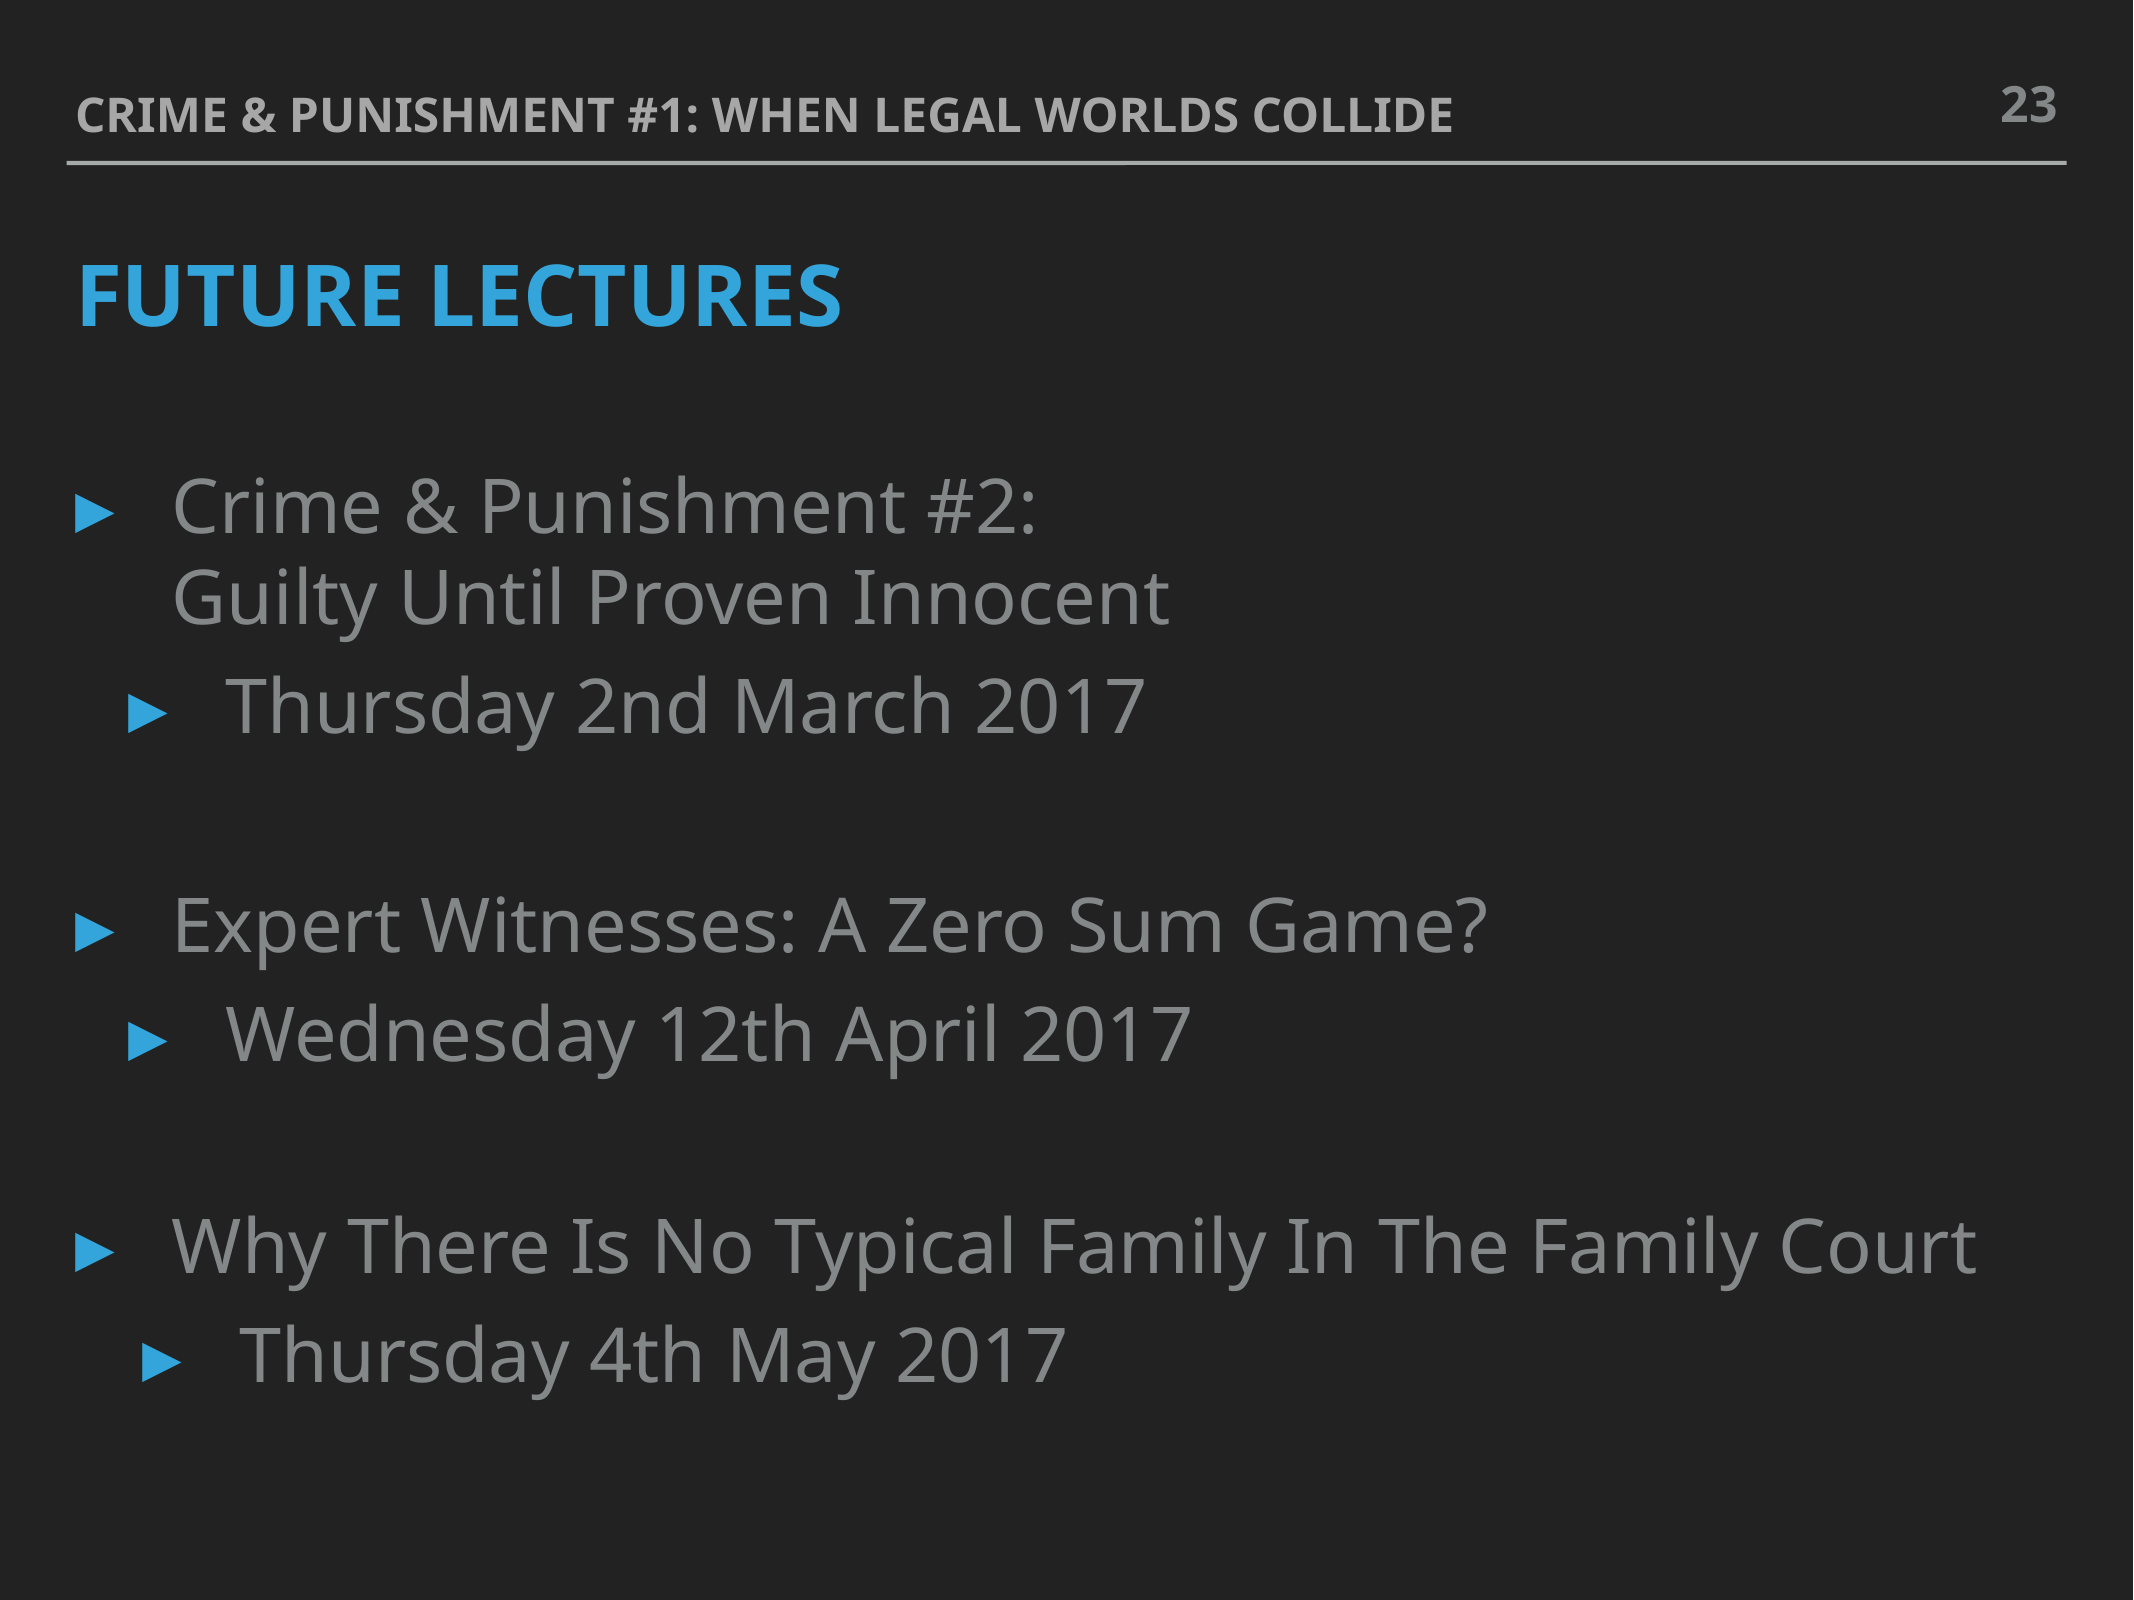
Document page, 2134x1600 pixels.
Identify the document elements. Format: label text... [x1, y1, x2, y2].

slide_number 23 [1990, 70, 2067, 149]
title future lectures [66, 251, 1101, 372]
text_box Crime & punishment #1: when legal worlds collide [66, 74, 1900, 150]
list Crime & Punishment #2: Guilty Until Proven Innocent Thursday 2nd March 2017 Expert Witnesses: A Zero Sum Game? Wednesday 12th April 2017 Why There Is No Typical Family In The Family Court Thursday 4th May 2017 [66, 449, 2025, 1530]
